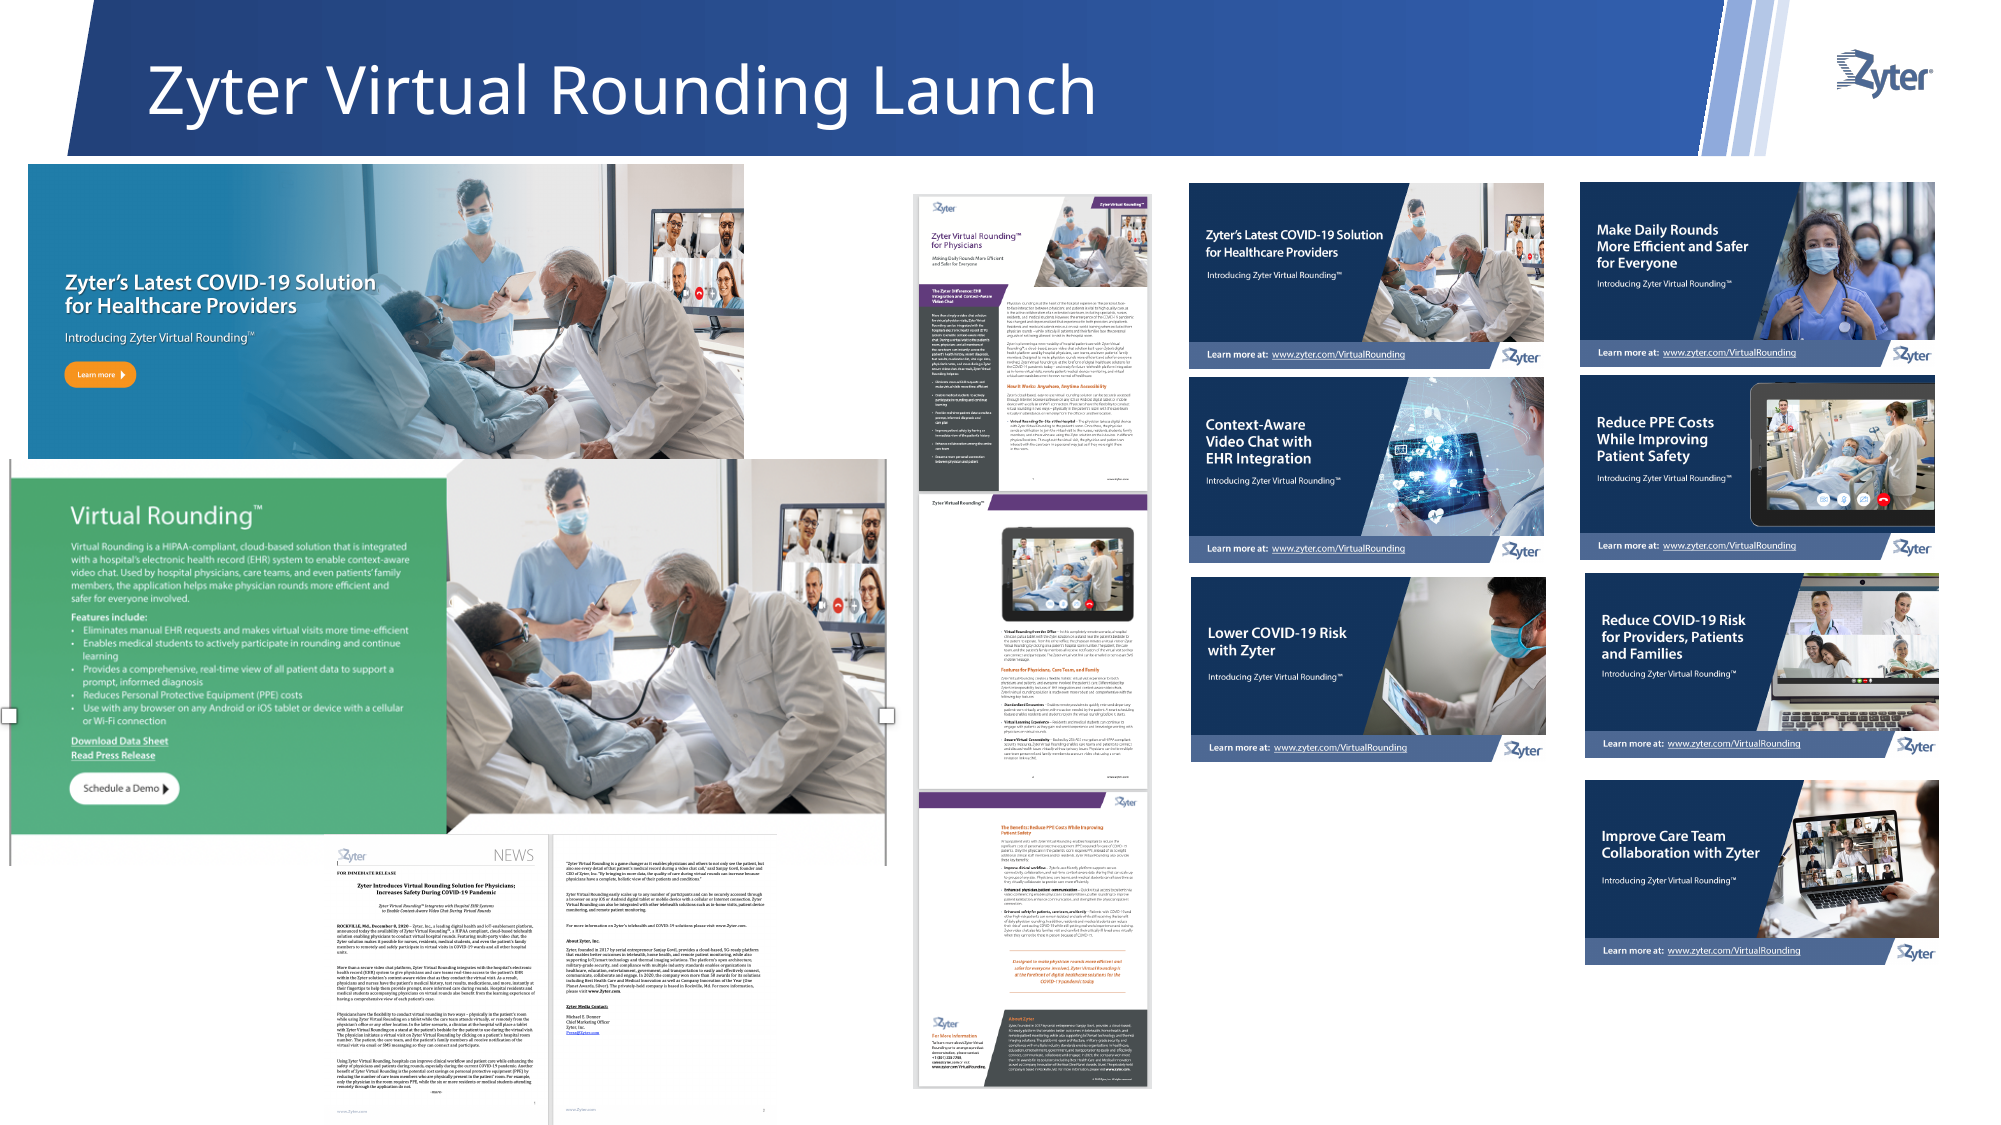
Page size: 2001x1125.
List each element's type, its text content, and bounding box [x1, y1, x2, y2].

picture [1580, 182, 1935, 367]
picture [1189, 377, 1544, 563]
picture [1580, 375, 1935, 560]
title Zyter Virtual Rounding Launch [132, 39, 1675, 146]
picture [1191, 577, 1546, 762]
picture [1585, 573, 1939, 759]
picture [1189, 183, 1544, 369]
picture [1832, 44, 1938, 104]
picture [1585, 780, 1939, 965]
picture [0, 164, 1152, 1125]
